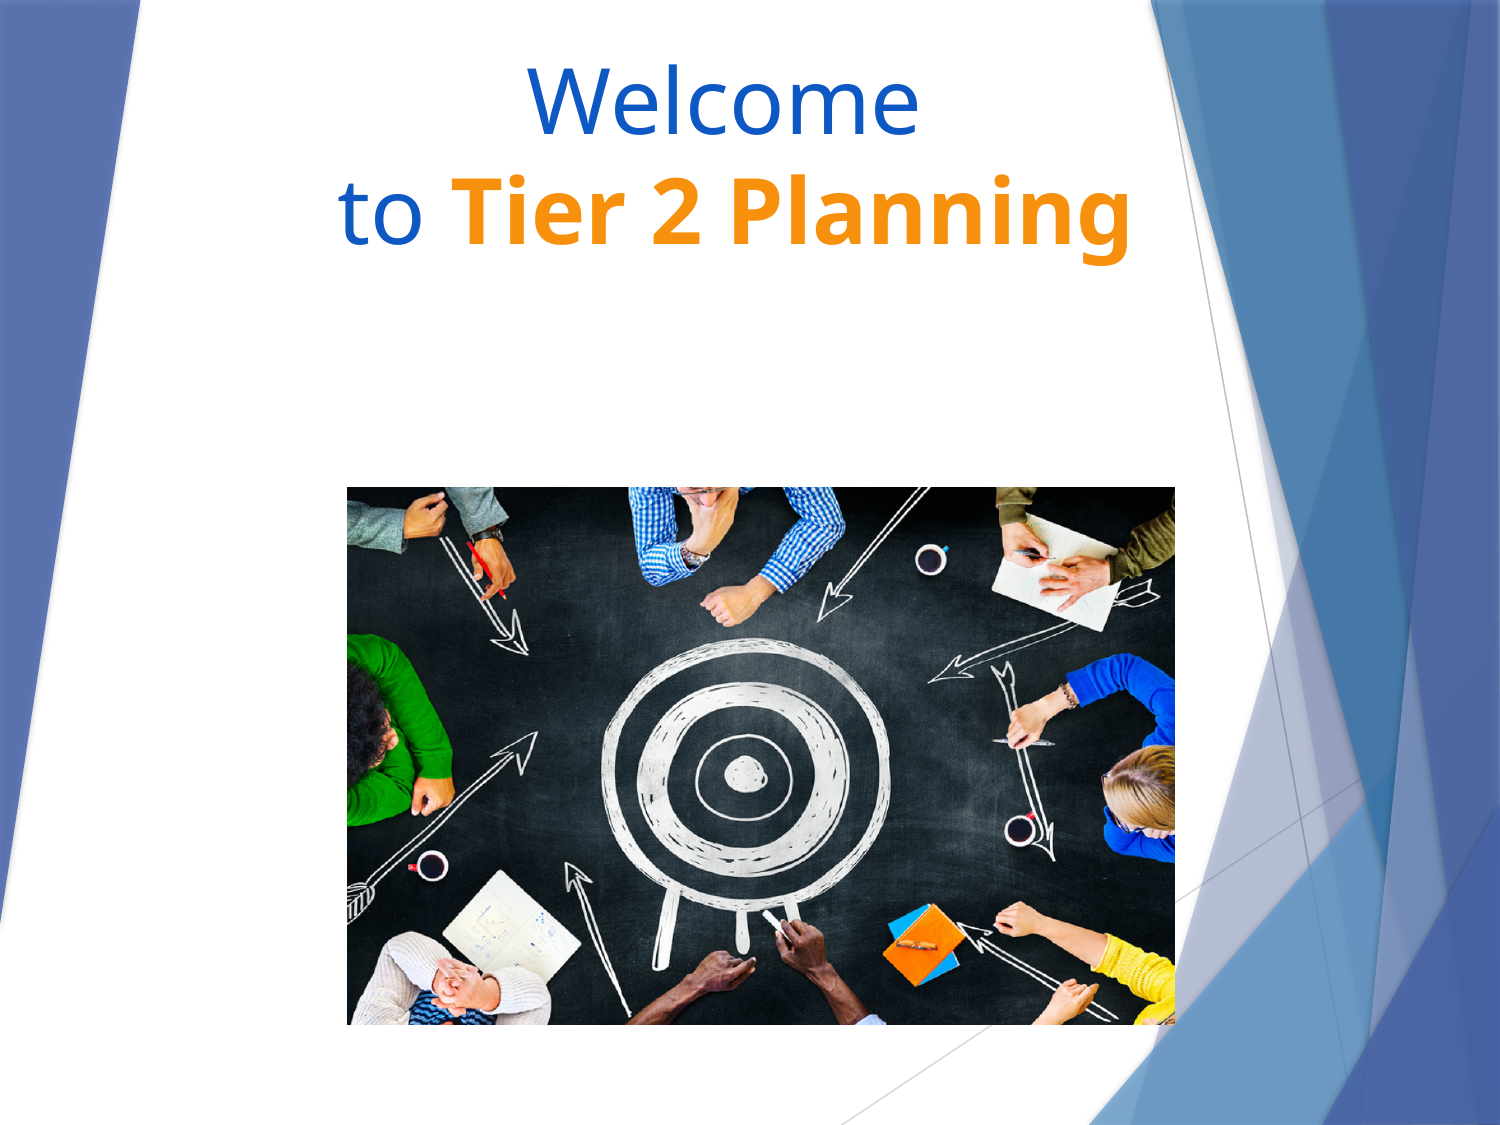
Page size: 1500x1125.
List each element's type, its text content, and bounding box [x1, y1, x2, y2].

title Welcome to Tier 2 Planning [117, 0, 1356, 271]
picture [346, 486, 1176, 1026]
